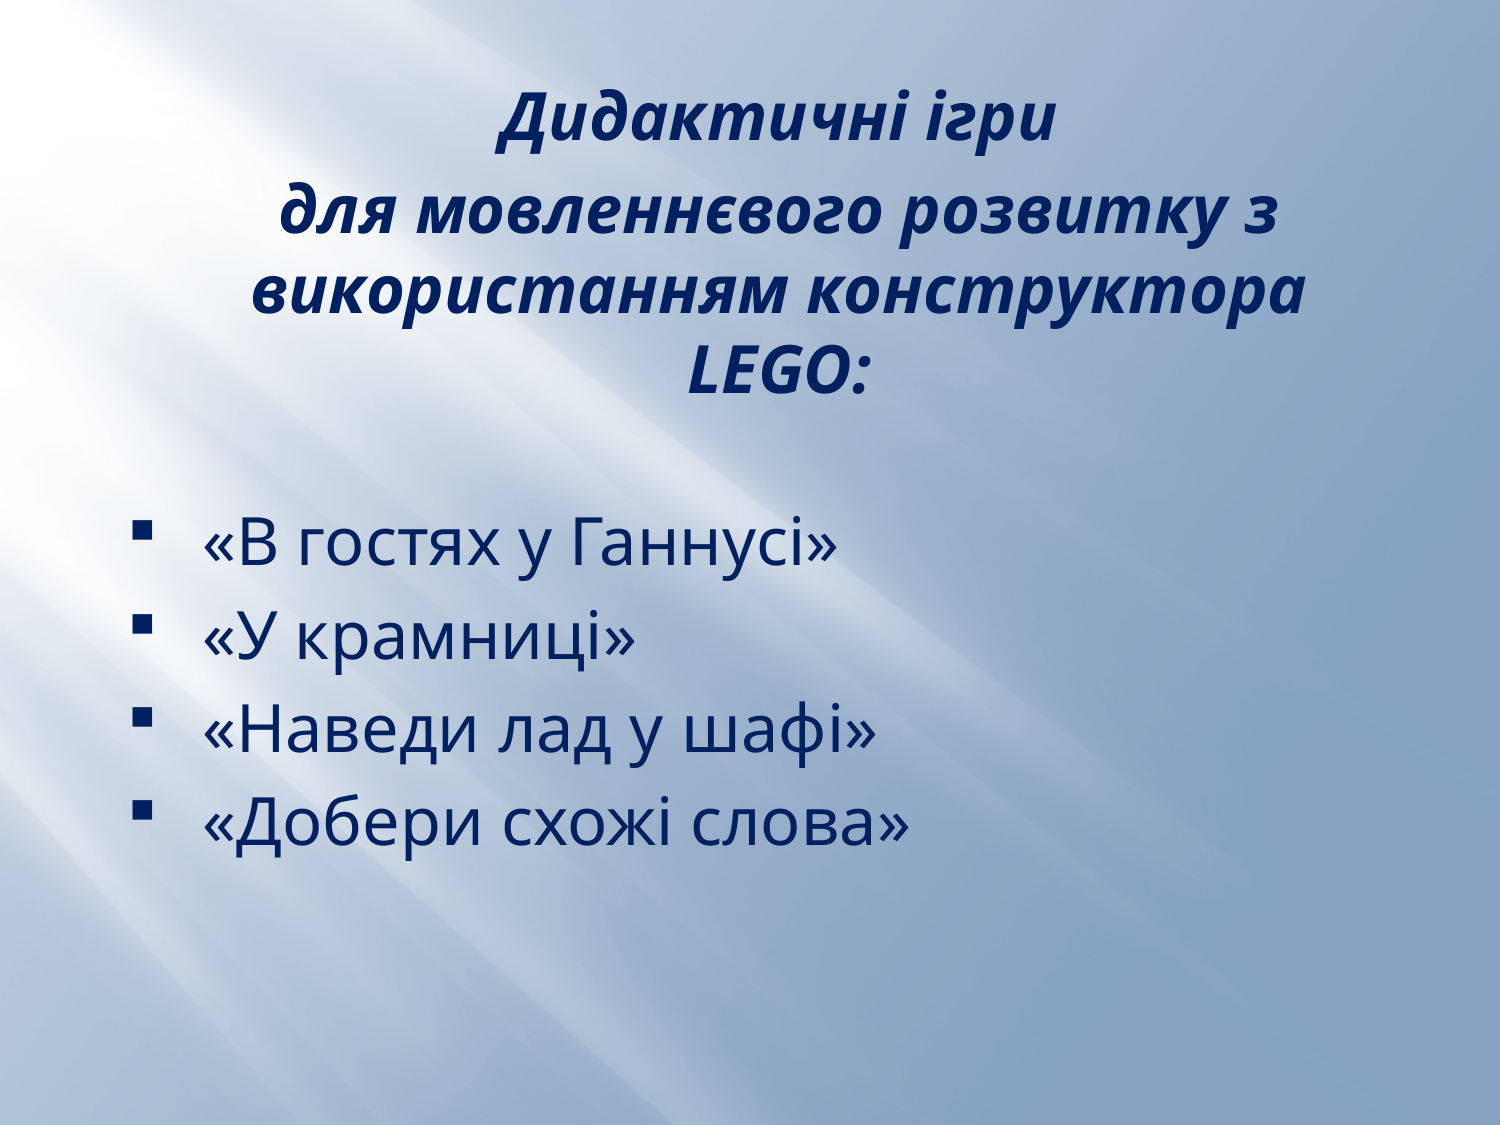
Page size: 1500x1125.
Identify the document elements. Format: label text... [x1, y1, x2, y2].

subtitle «В гостях у Ганнусі» «У крамниці» «Наведи лад у шафі» «Добери схожі слова» [112, 491, 1400, 1047]
text_box Дидактичні ігри для мовленнєвого розвитку з використанням конструктора LEGO: [171, 66, 1388, 433]
